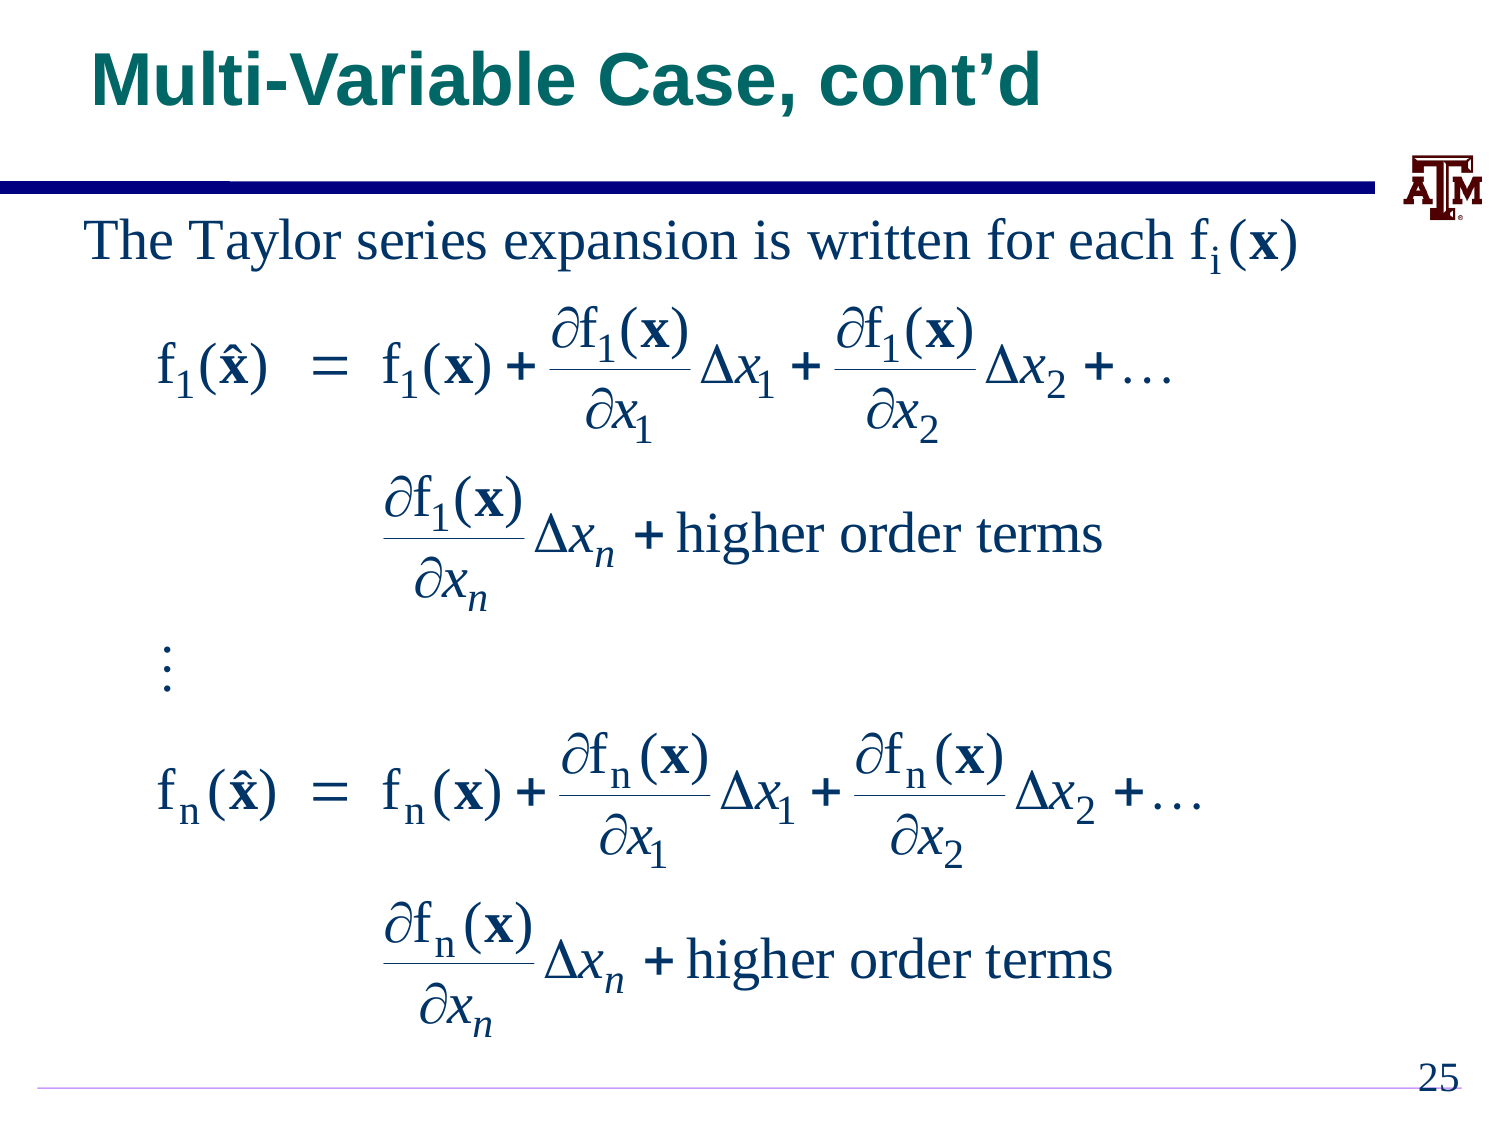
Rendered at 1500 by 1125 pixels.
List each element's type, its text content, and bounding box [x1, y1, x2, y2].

picture [1392, 137, 1493, 238]
title Multi-Variable Case, cont’d [74, 12, 1388, 151]
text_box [74, 209, 1303, 1044]
slide_number 24 [1162, 1037, 1476, 1113]
